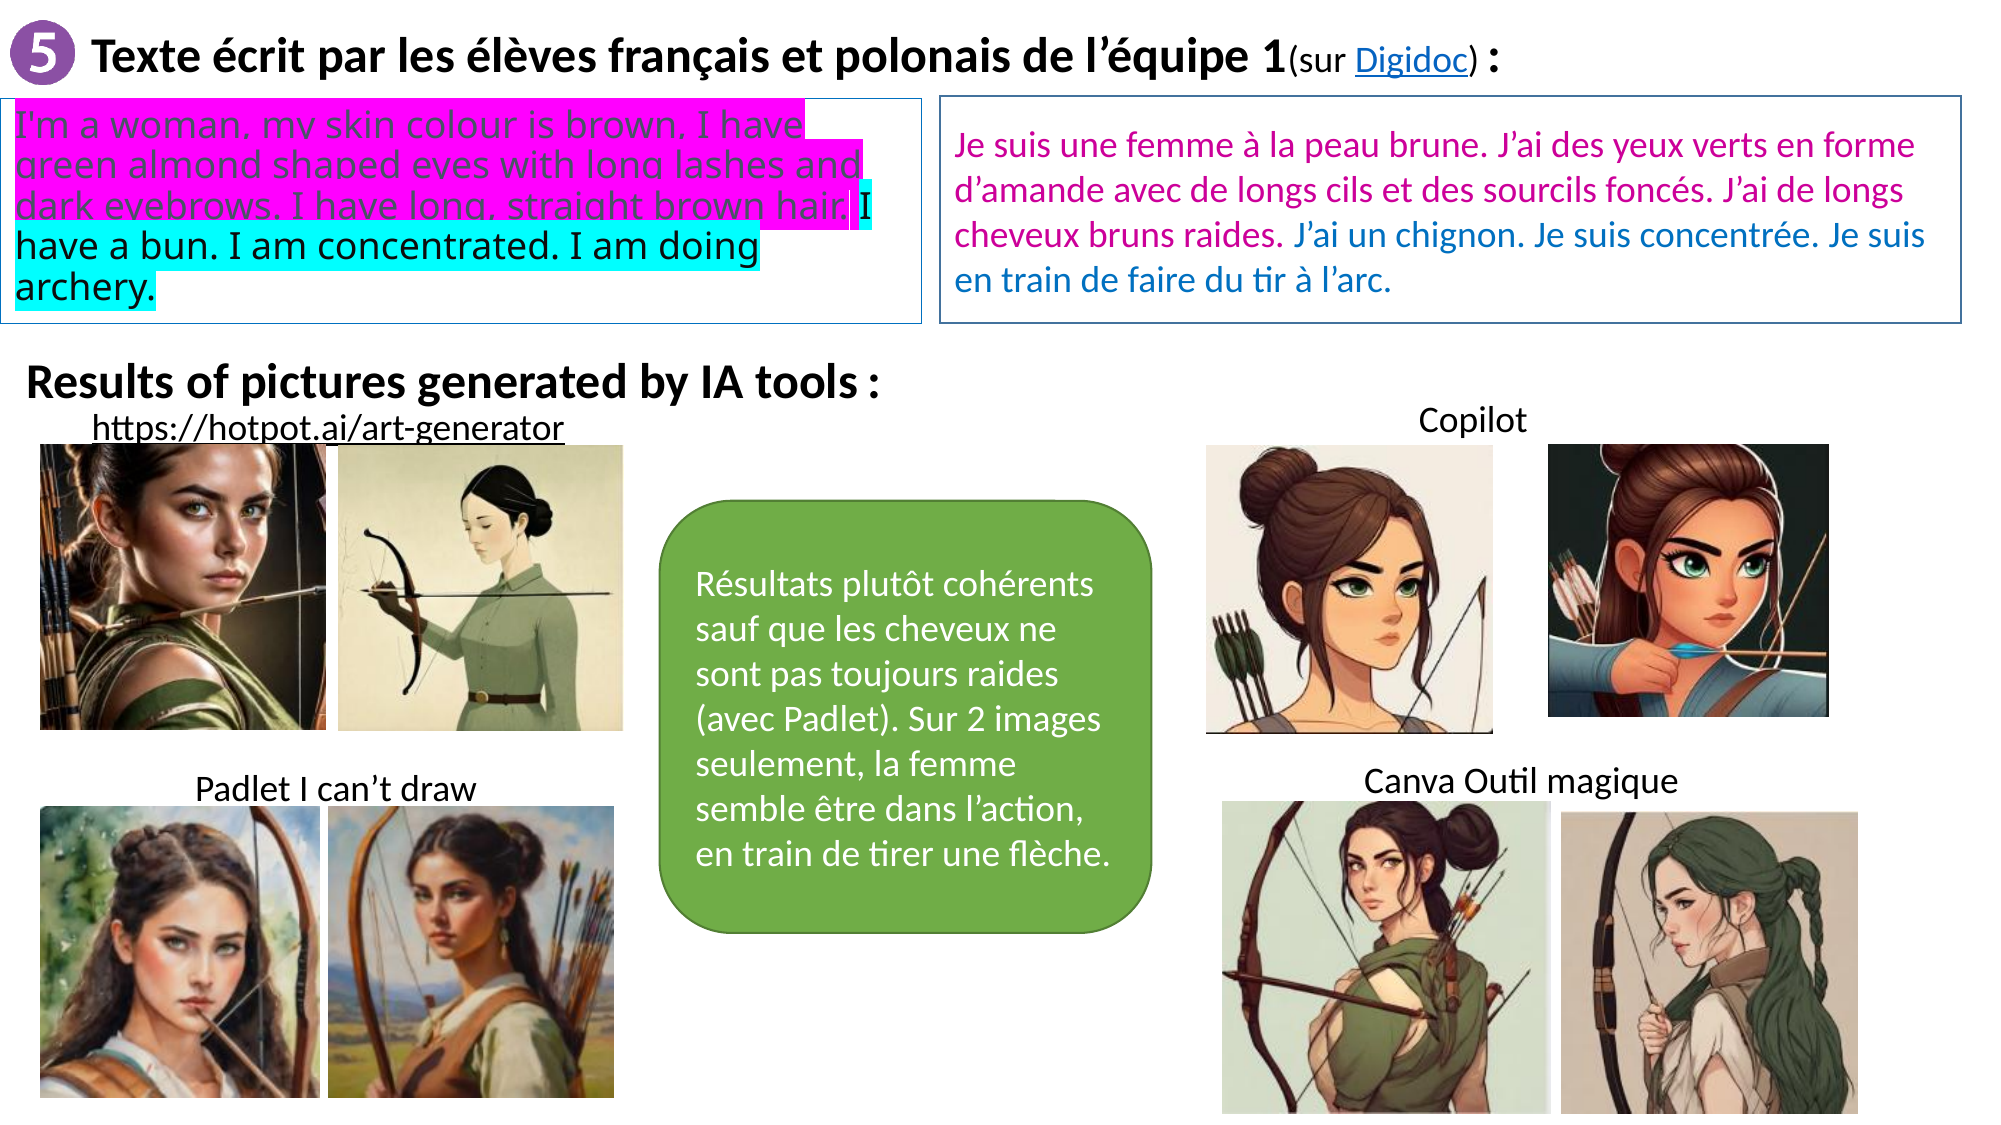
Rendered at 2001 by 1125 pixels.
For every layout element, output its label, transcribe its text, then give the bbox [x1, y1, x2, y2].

text_box Results of pictures generated by IA tools : [11, 341, 1350, 416]
text_box I'm a woman, my skin colour is brown, I have green almond shaped eyes with long lashes and dark eyebrows. I have long, straight brown hair. I have a bun. I am concentrated. I am doing archery. [0, 98, 922, 324]
picture [40, 806, 320, 1098]
picture [1560, 811, 1858, 1114]
picture [10, 20, 75, 85]
picture [1222, 801, 1551, 1114]
picture [40, 444, 326, 731]
picture [1206, 445, 1493, 734]
text_box Résultats plutôt cohérents sauf que les cheveux ne sont pas toujours raides (avec Padlet). Sur 2 images seulement, la femme semble être dans l’action, en train de tirer une flèche. [658, 499, 1153, 934]
picture [338, 445, 624, 731]
text_box Canva Outil magique [1349, 748, 1829, 808]
text_box https://hotpot.ai/art-generator [76, 395, 688, 456]
text_box Copilot [1404, 387, 1674, 448]
text_box Texte écrit par les élèves français et polonais de l’équipe 1(sur Digidoc) : [76, 14, 1969, 90]
text_box Padlet I can’t draw [180, 756, 658, 817]
picture [1548, 444, 1829, 717]
text_box Je suis une femme à la peau brune. J’ai des yeux verts en forme d’amande avec de longs cils et des sourcils foncés. J’ai de longs cheveux bruns raides. J’ai un chignon. Je suis concentrée. Je suis en train de faire du tir à l’arc. [939, 95, 1962, 324]
picture [328, 806, 614, 1098]
